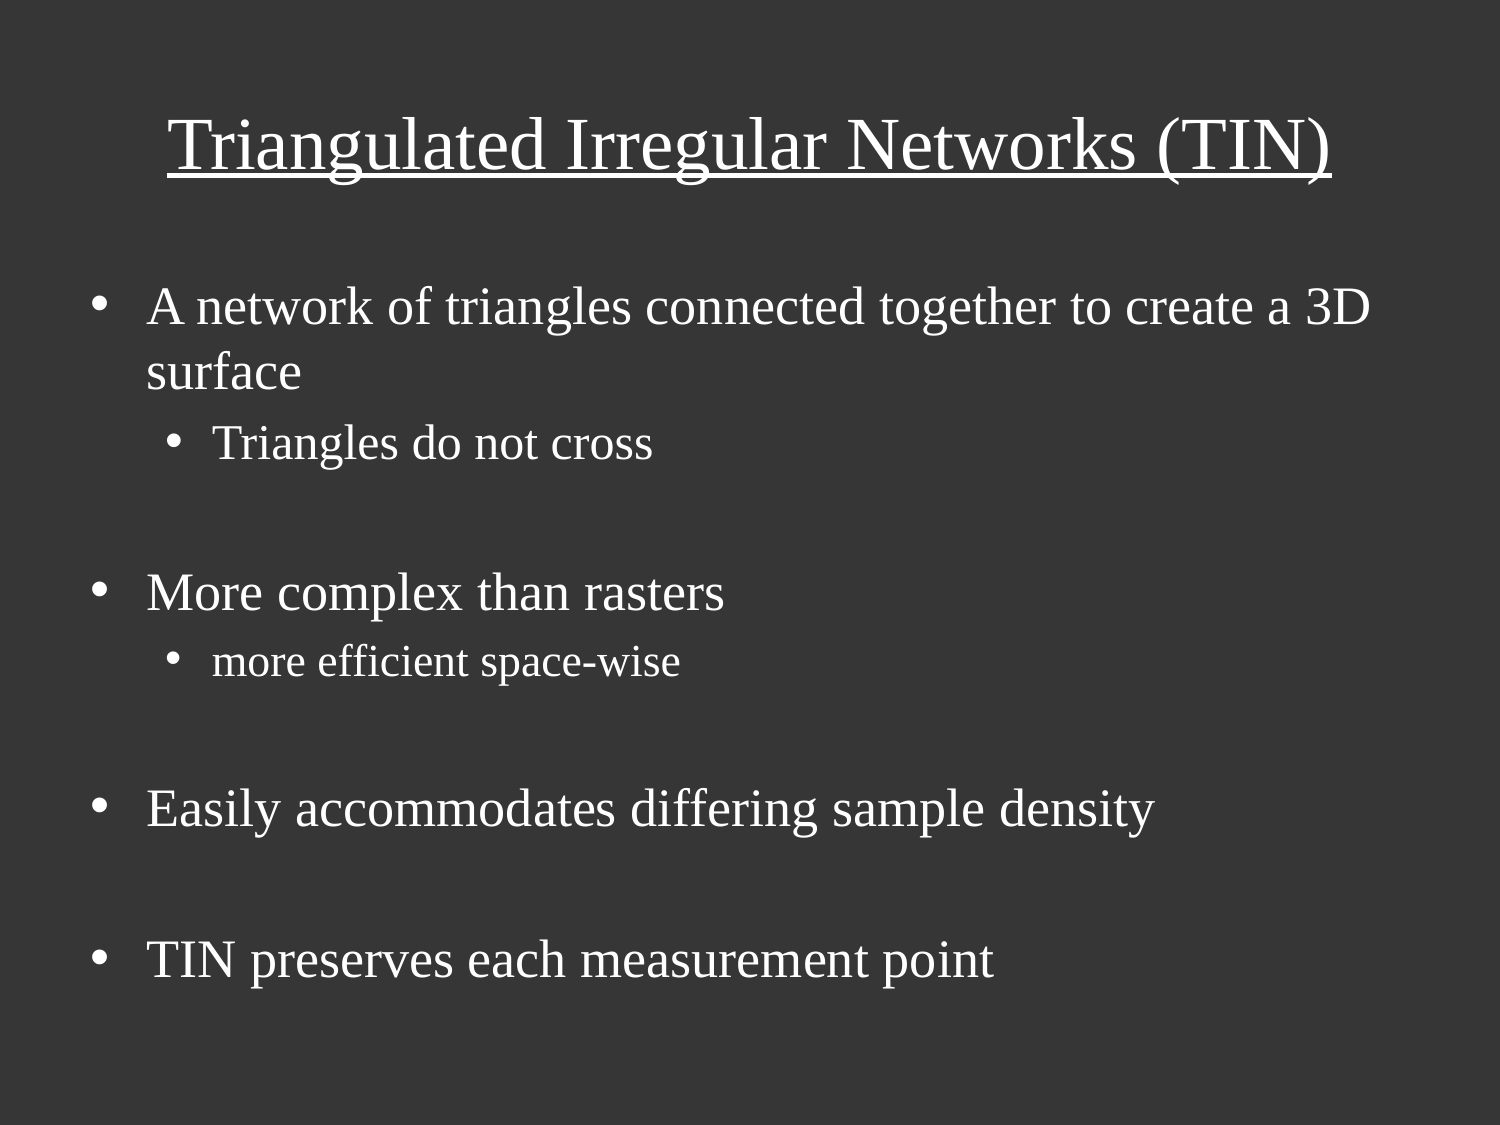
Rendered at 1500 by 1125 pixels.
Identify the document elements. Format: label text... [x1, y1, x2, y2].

title Triangulated Irregular Networks (TIN) [74, 45, 1426, 233]
list A network of triangles connected together to create a 3D surface Triangles do not cross More complex than rasters more efficient space-wise Easily accommodates differing sample density TIN preserves each measurement point [74, 262, 1426, 1006]
